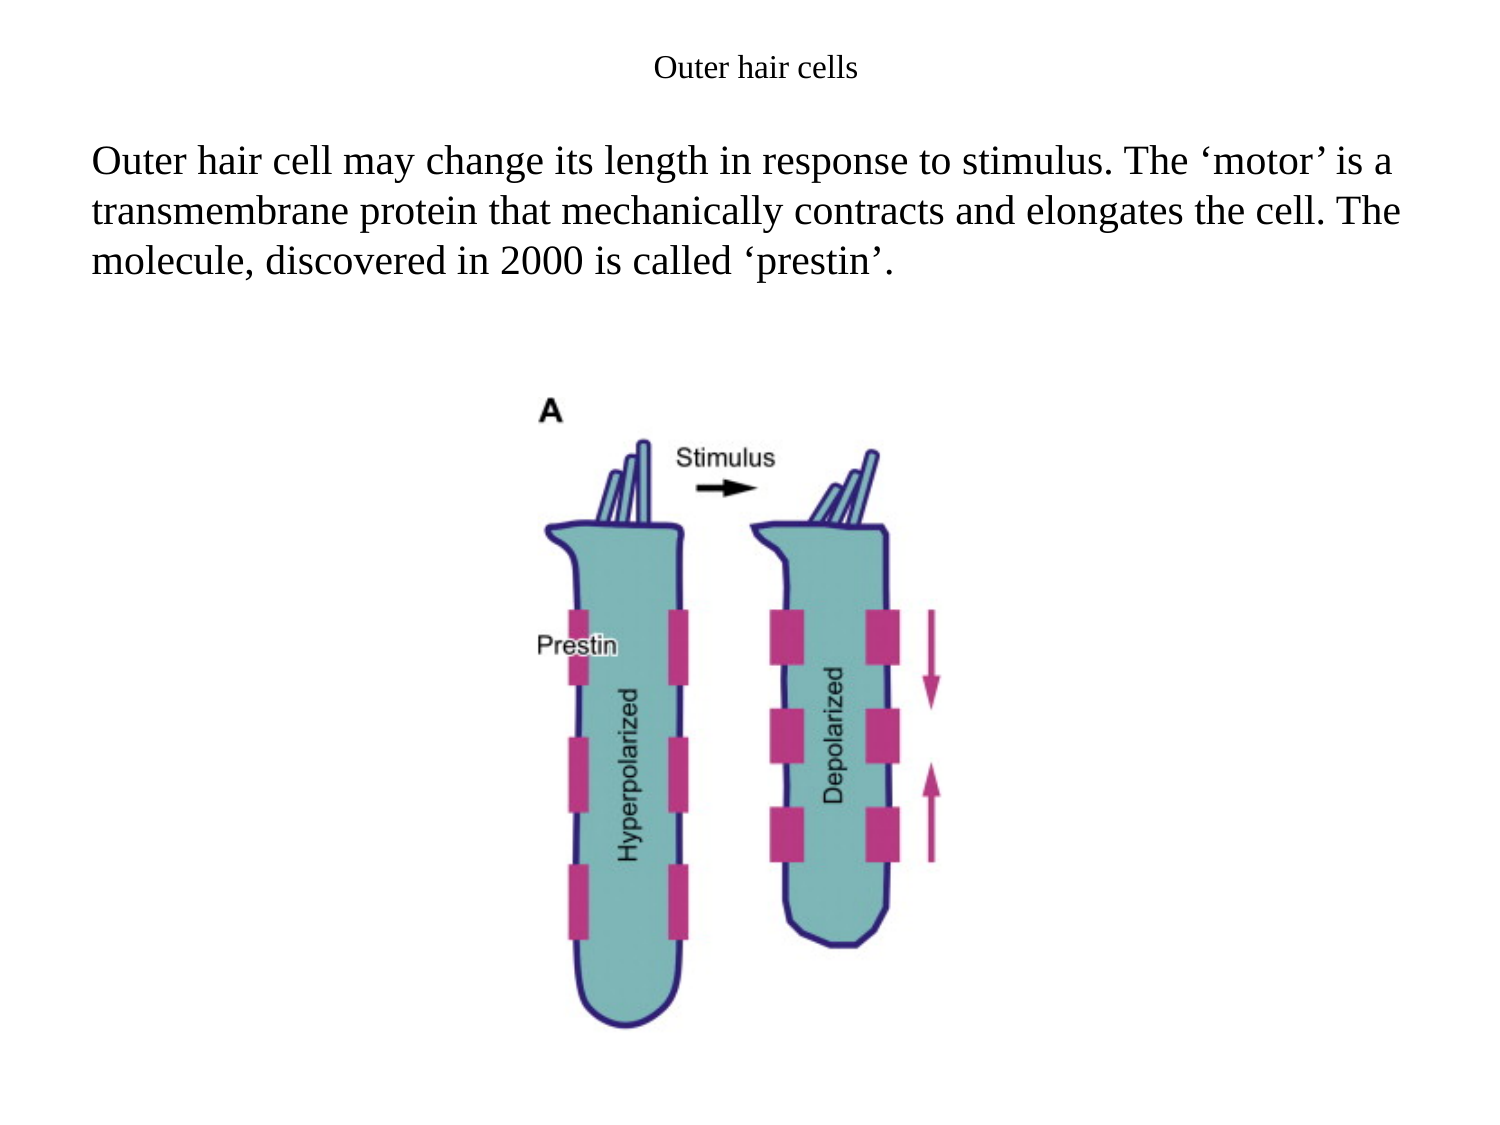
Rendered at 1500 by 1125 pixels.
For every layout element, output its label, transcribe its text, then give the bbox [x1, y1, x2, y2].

picture [537, 396, 975, 1082]
text_box Outer hair cells [137, 37, 1375, 93]
text_box Outer hair cell may change its length in response to stimulus. The ‘motor’ is a transmembrane protein that mechanically contracts and elongates the cell. The molecule, discovered in 2000 is called ‘prestin’. [76, 125, 1436, 291]
